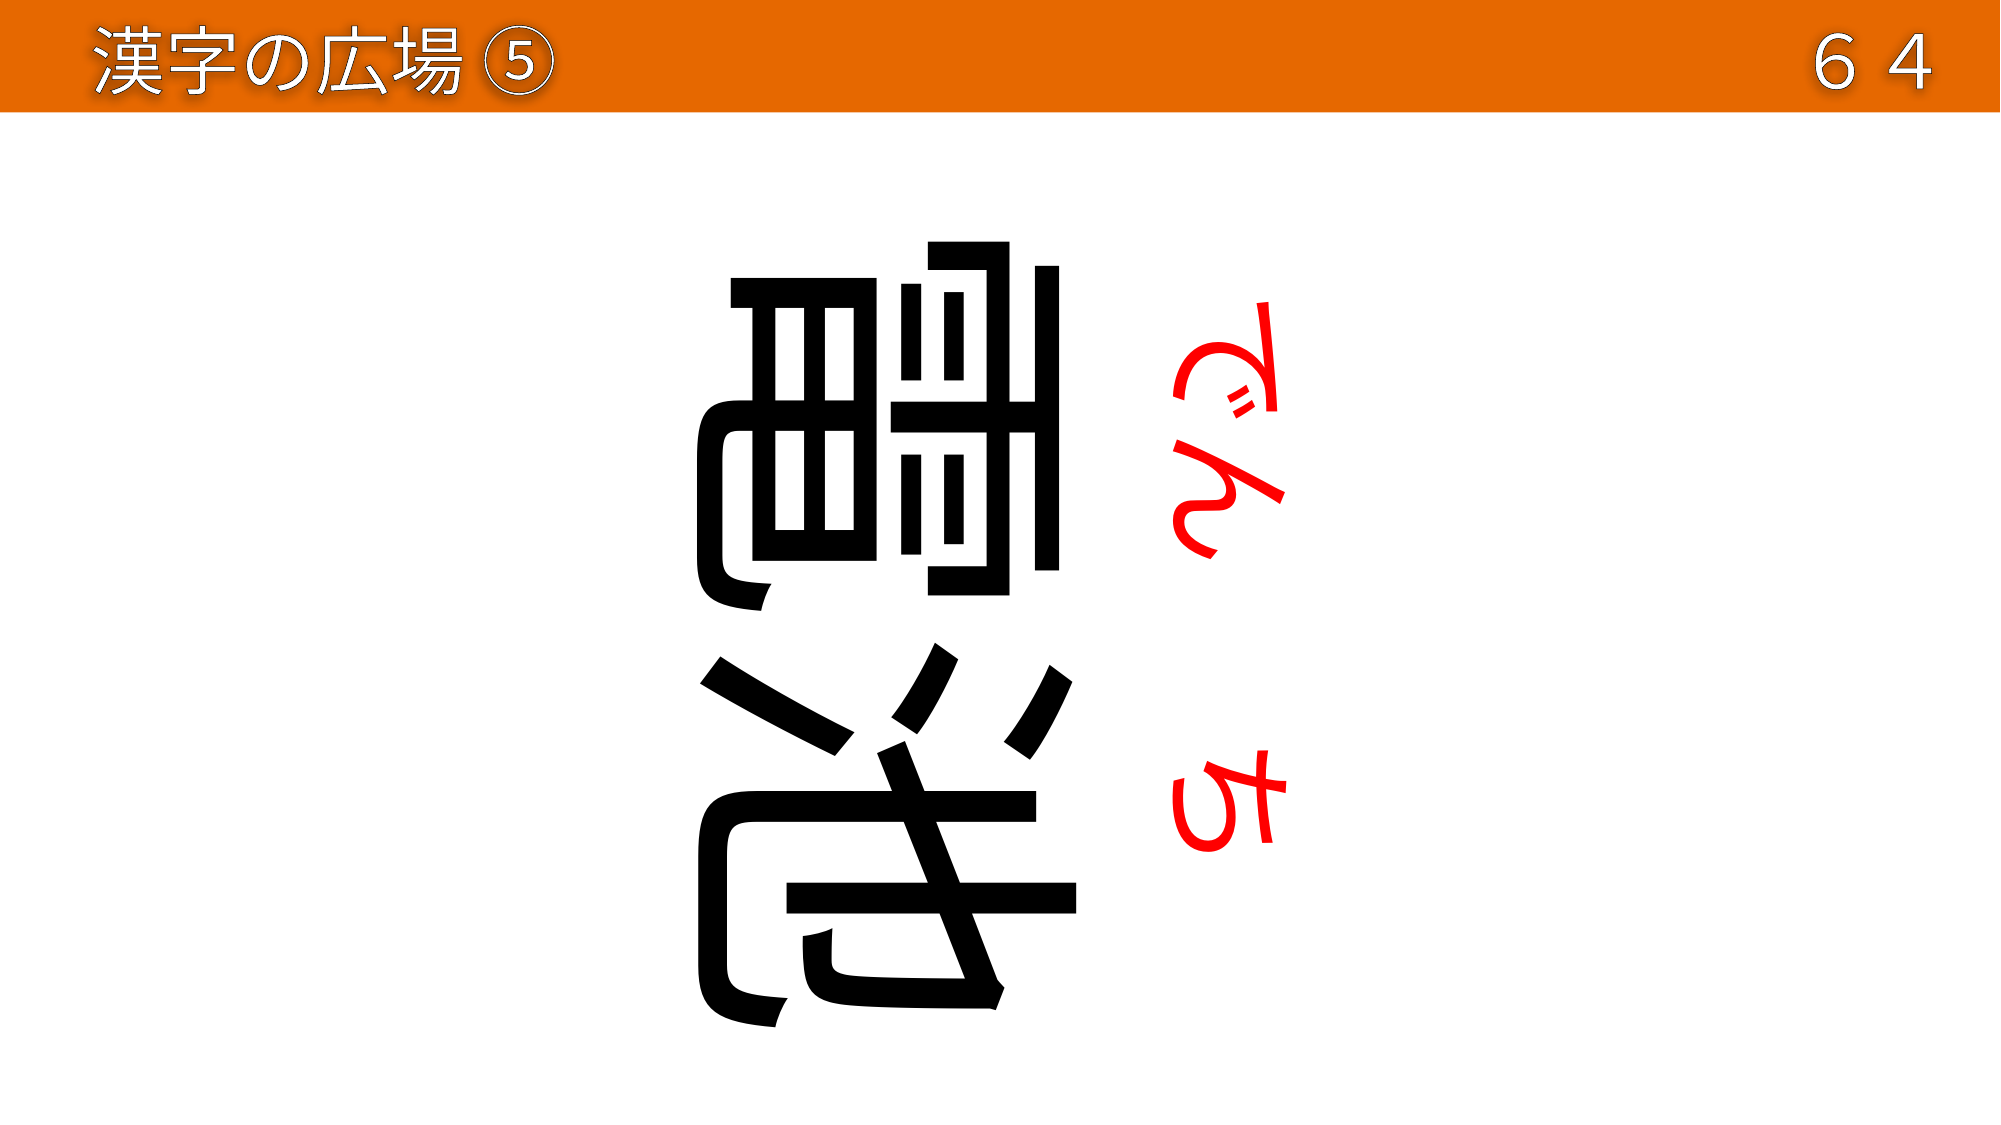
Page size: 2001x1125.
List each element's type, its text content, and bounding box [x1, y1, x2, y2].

text_box 漢字の広場 ⑤ [75, 6, 1402, 112]
text_box でん ち [1152, 277, 1323, 918]
text_box [0, 0, 2000, 113]
text_box ６４ [1782, 6, 1963, 112]
text_box 電池 [616, 195, 1152, 1125]
